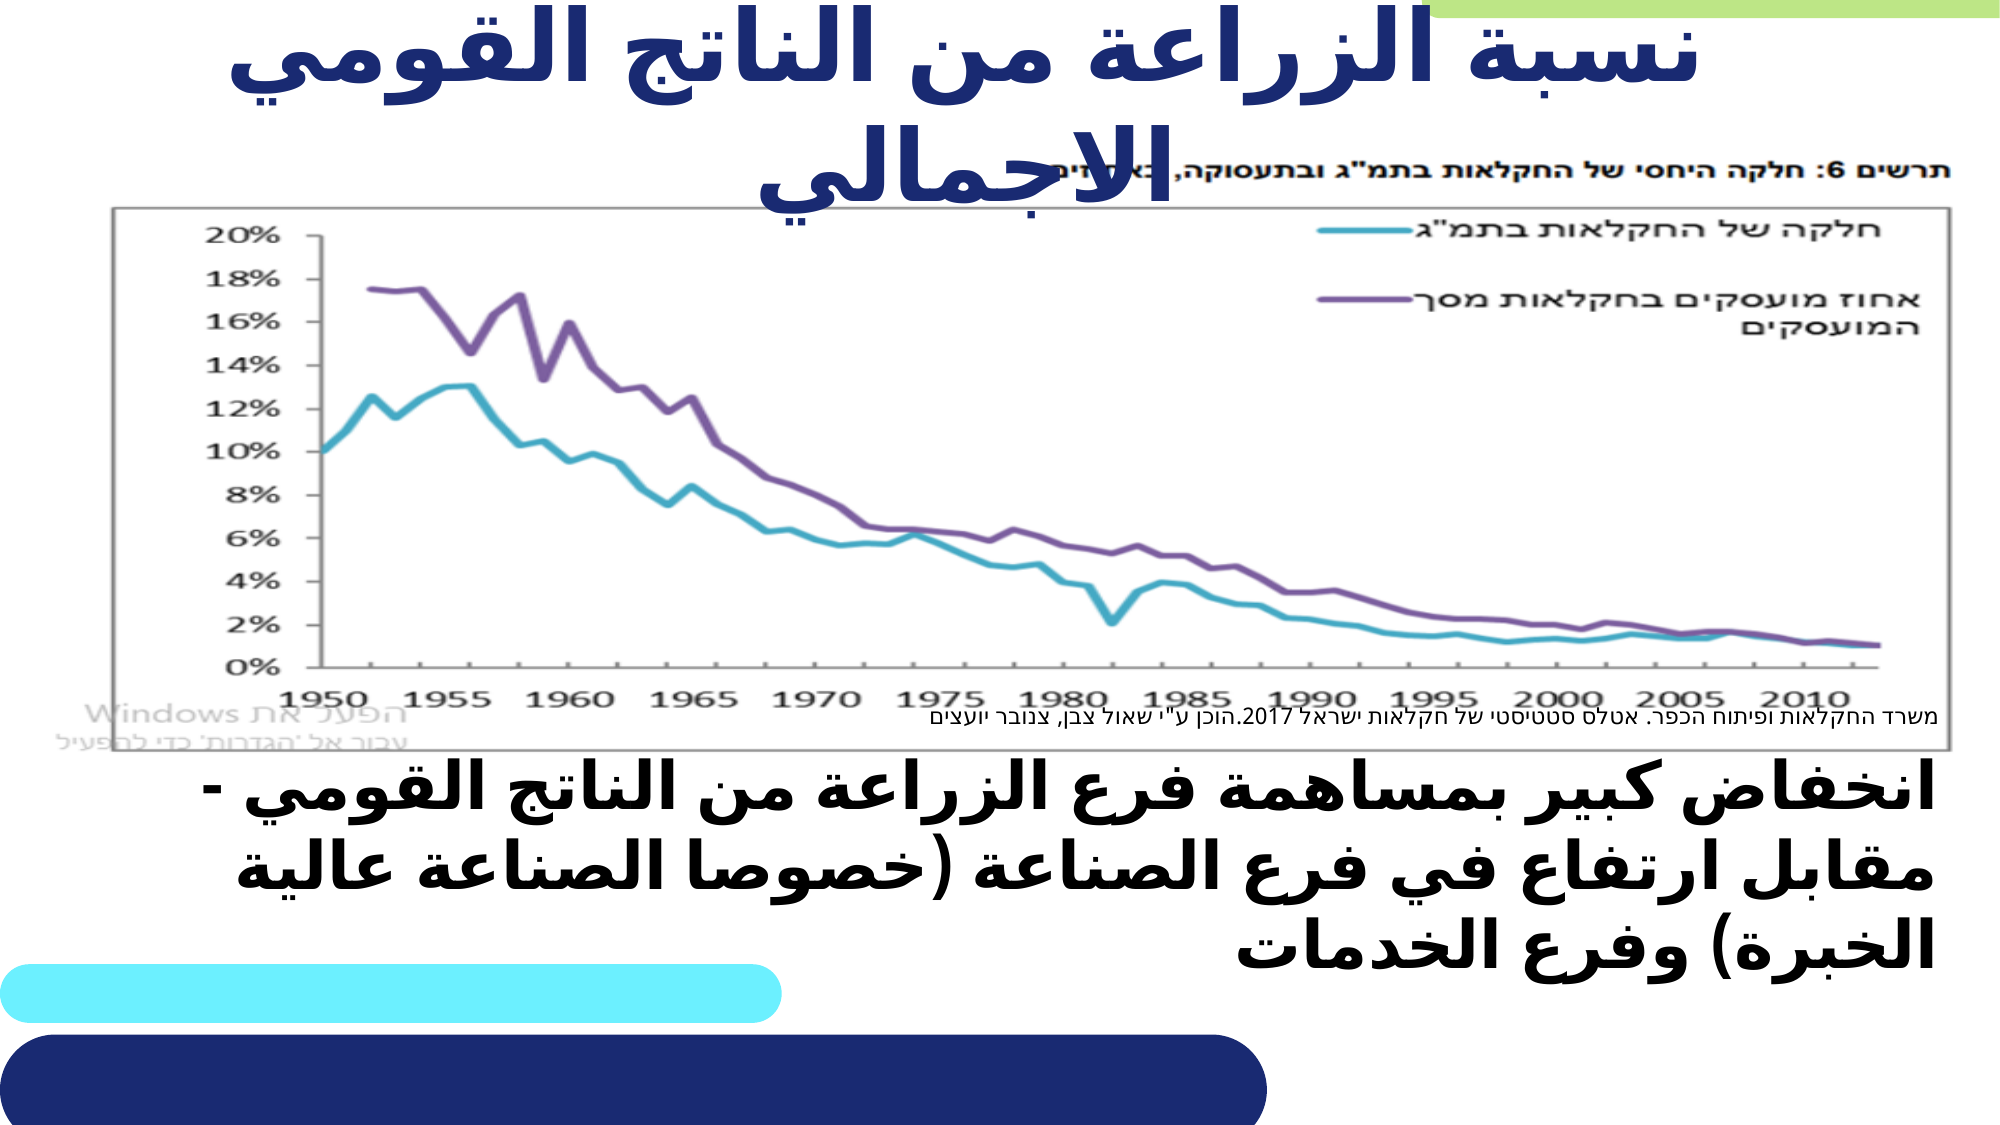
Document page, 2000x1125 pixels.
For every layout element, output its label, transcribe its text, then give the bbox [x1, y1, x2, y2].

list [50, 101, 1980, 774]
text_box משרד החקלאות ופיתוח הכפר. אטלס סטטיסטי של חקלאות ישראל 2017.הוכן ע"י שאול צבן, צנובר יועצים انخفاض كبير بمساهمة فرع الزراعة من الناتج القومي - مقابل ارتفاع في فرع الصناعة (خصوصا الصناعة عالية الخبرة) وفرع الخدمات [123, 785, 1955, 990]
title نسبة الزراعة من الناتج القومي الاجمالي [50, 42, 1882, 101]
